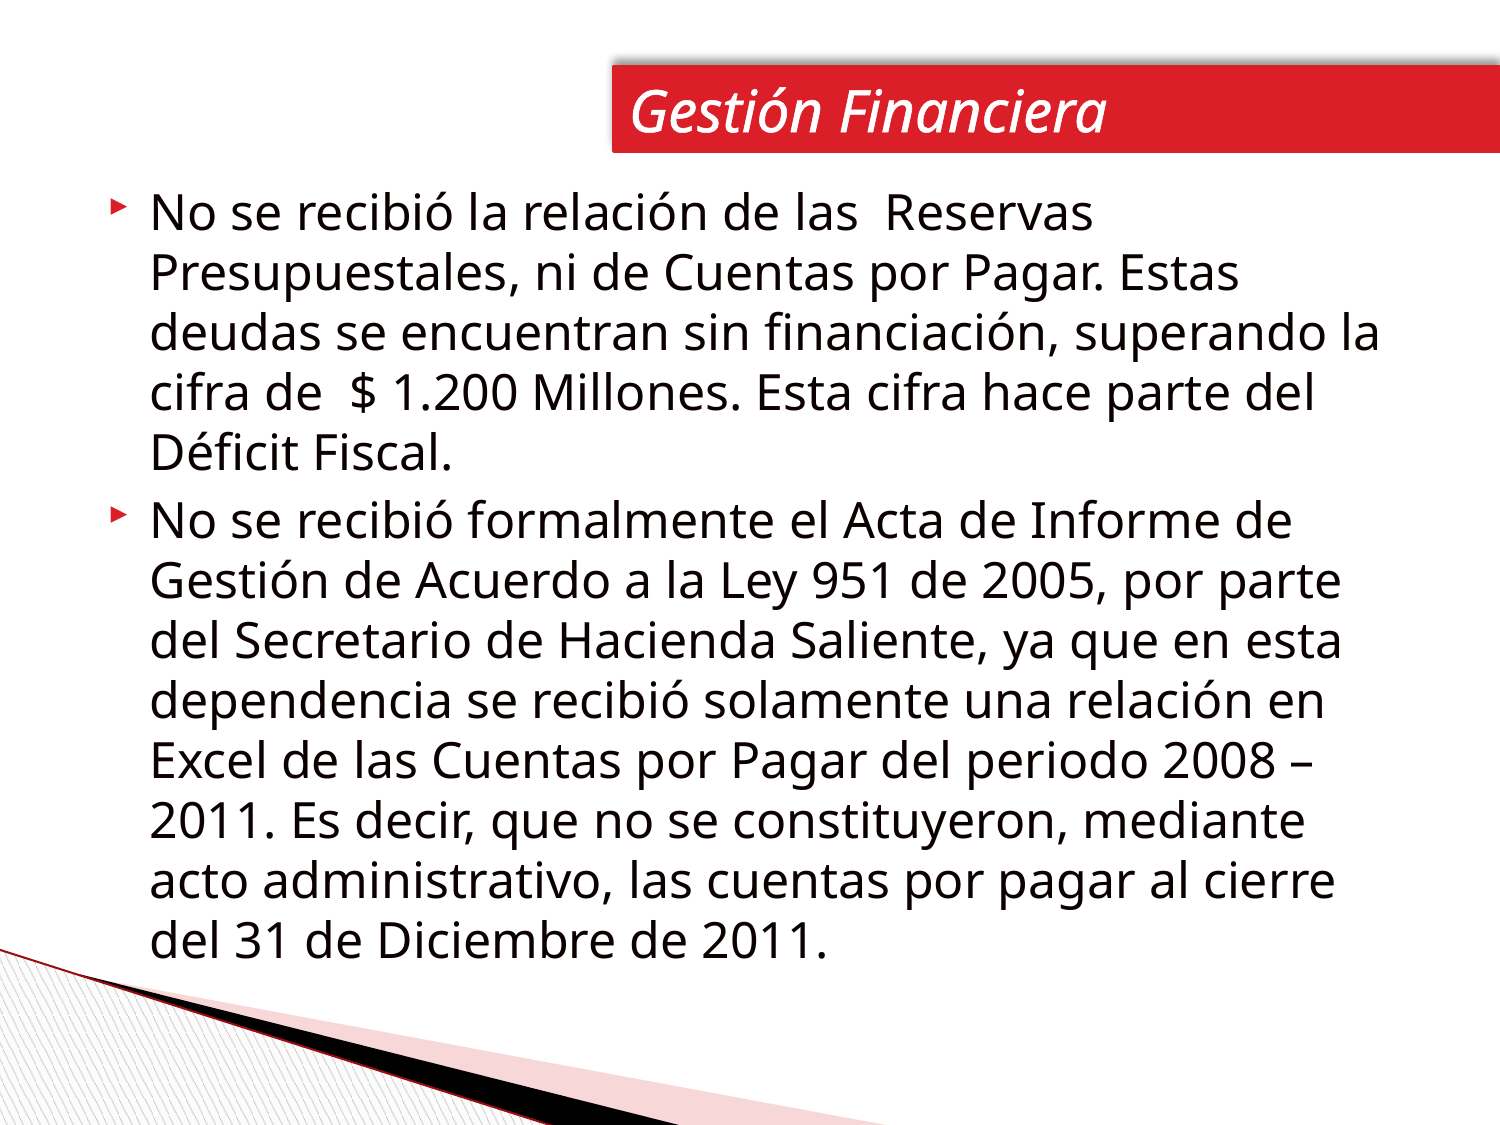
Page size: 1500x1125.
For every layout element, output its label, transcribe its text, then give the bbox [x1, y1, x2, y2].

list No se recibió la relación de las Reservas Presupuestales, ni de Cuentas por Pagar. Estas deudas se encuentran sin financiación, superando la cifra de $ 1.200 Millones. Esta cifra hace parte del Déficit Fiscal. No se recibió formalmente el Acta de Informe de Gestión de Acuerdo a la Ley 951 de 2005, por parte del Secretario de Hacienda Saliente, ya que en esta dependencia se recibió solamente una relación en Excel de las Cuentas por Pagar del periodo 2008 – 2011. Es decir, que no se constituyeron, mediante acto administrativo, las cuentas por pagar al cierre del 31 de Diciembre de 2011. [74, 172, 1424, 986]
text_box Gestión Financiera [612, 65, 1500, 153]
